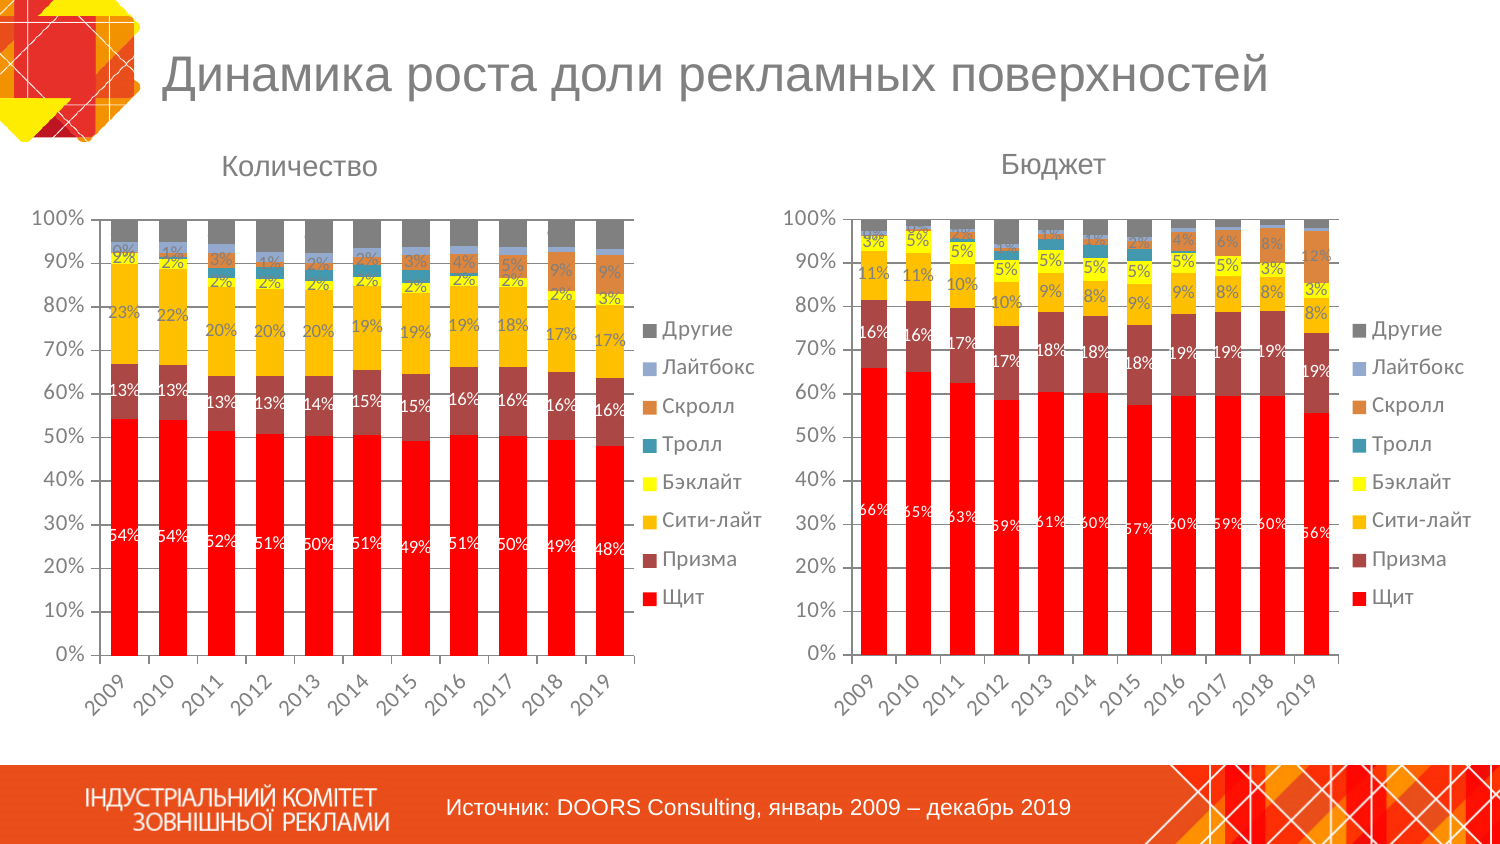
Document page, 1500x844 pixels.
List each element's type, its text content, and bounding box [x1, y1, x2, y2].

text_box Количество [206, 139, 455, 190]
chart [14, 196, 1500, 734]
picture [0, 0, 147, 142]
text_box Источник: DOORS Consulting, январь 2009 – декабрь 2019 [431, 784, 1097, 827]
text_box Бюджет [986, 138, 1235, 188]
picture [0, 765, 1500, 844]
title Динамика роста доли рекламных поверхностей [147, 0, 1498, 142]
